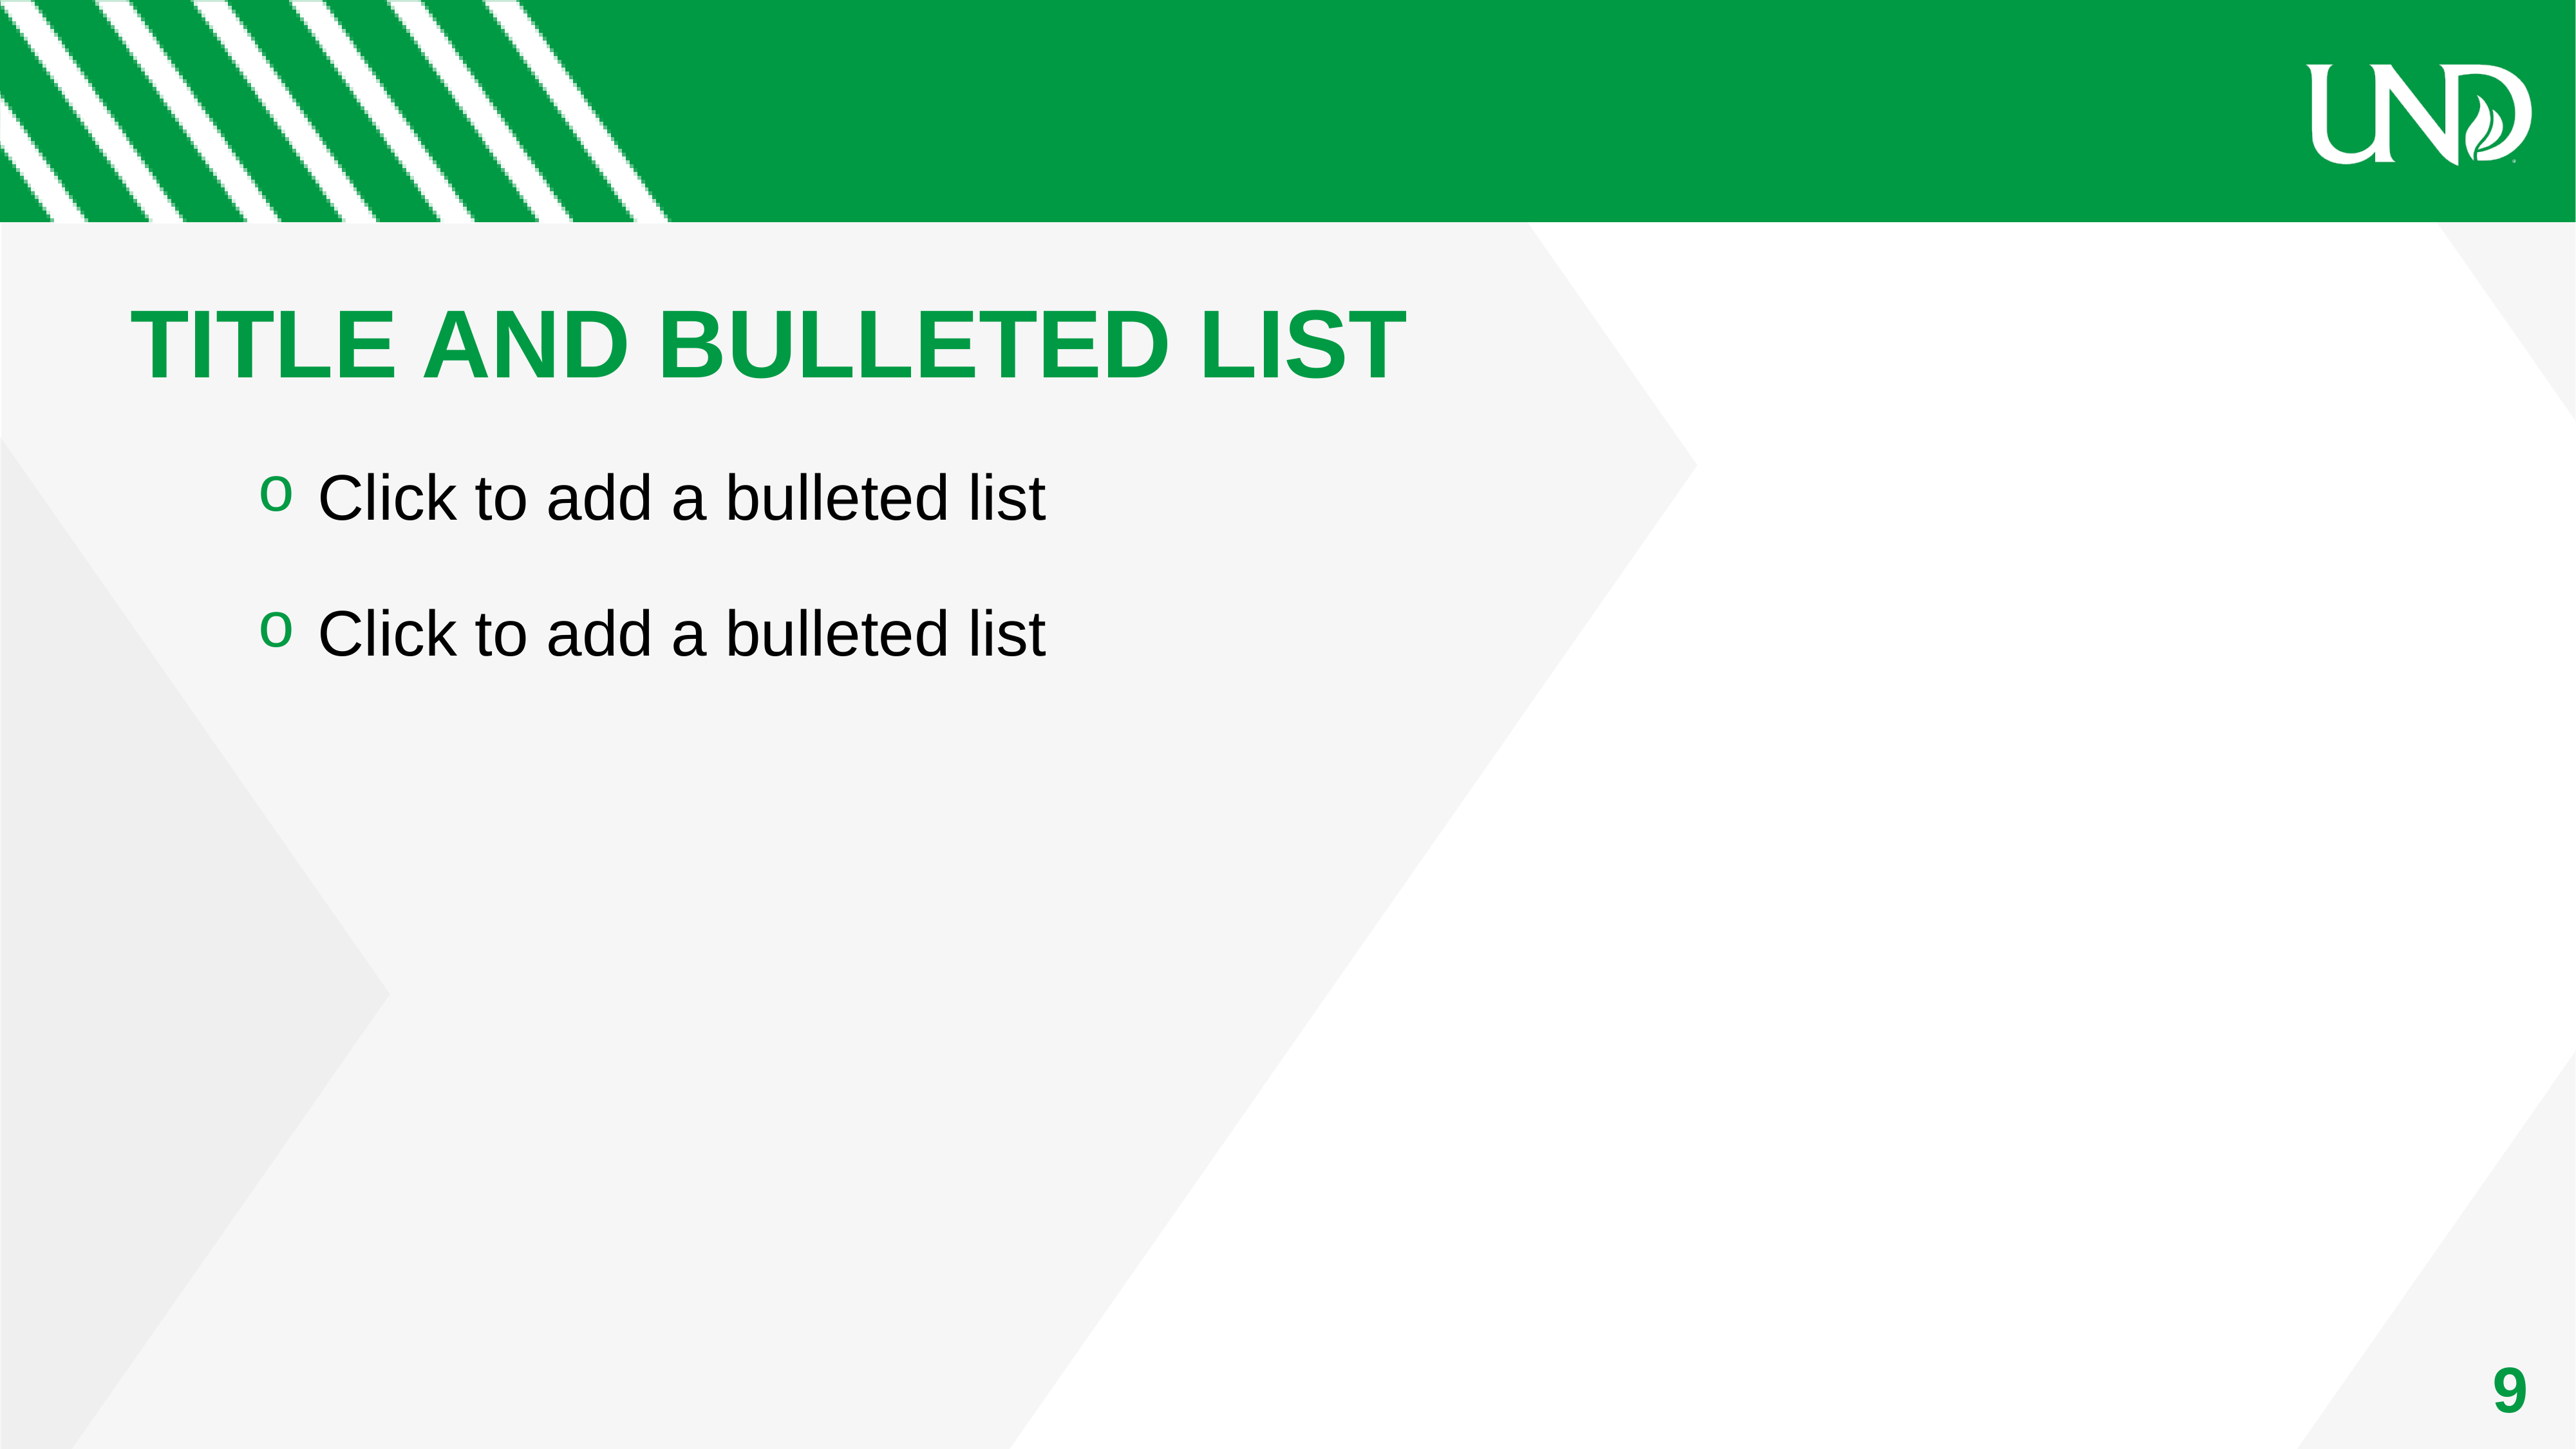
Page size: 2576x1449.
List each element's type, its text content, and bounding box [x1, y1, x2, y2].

title TITLE AND BULLETED LIST [130, 289, 2320, 415]
text_box 9 [2445, 1324, 2576, 1449]
list Click to add a bulleted list Click to add a bulleted list [258, 417, 2318, 1352]
picture [2283, 57, 2554, 174]
picture [0, 222, 2576, 1449]
